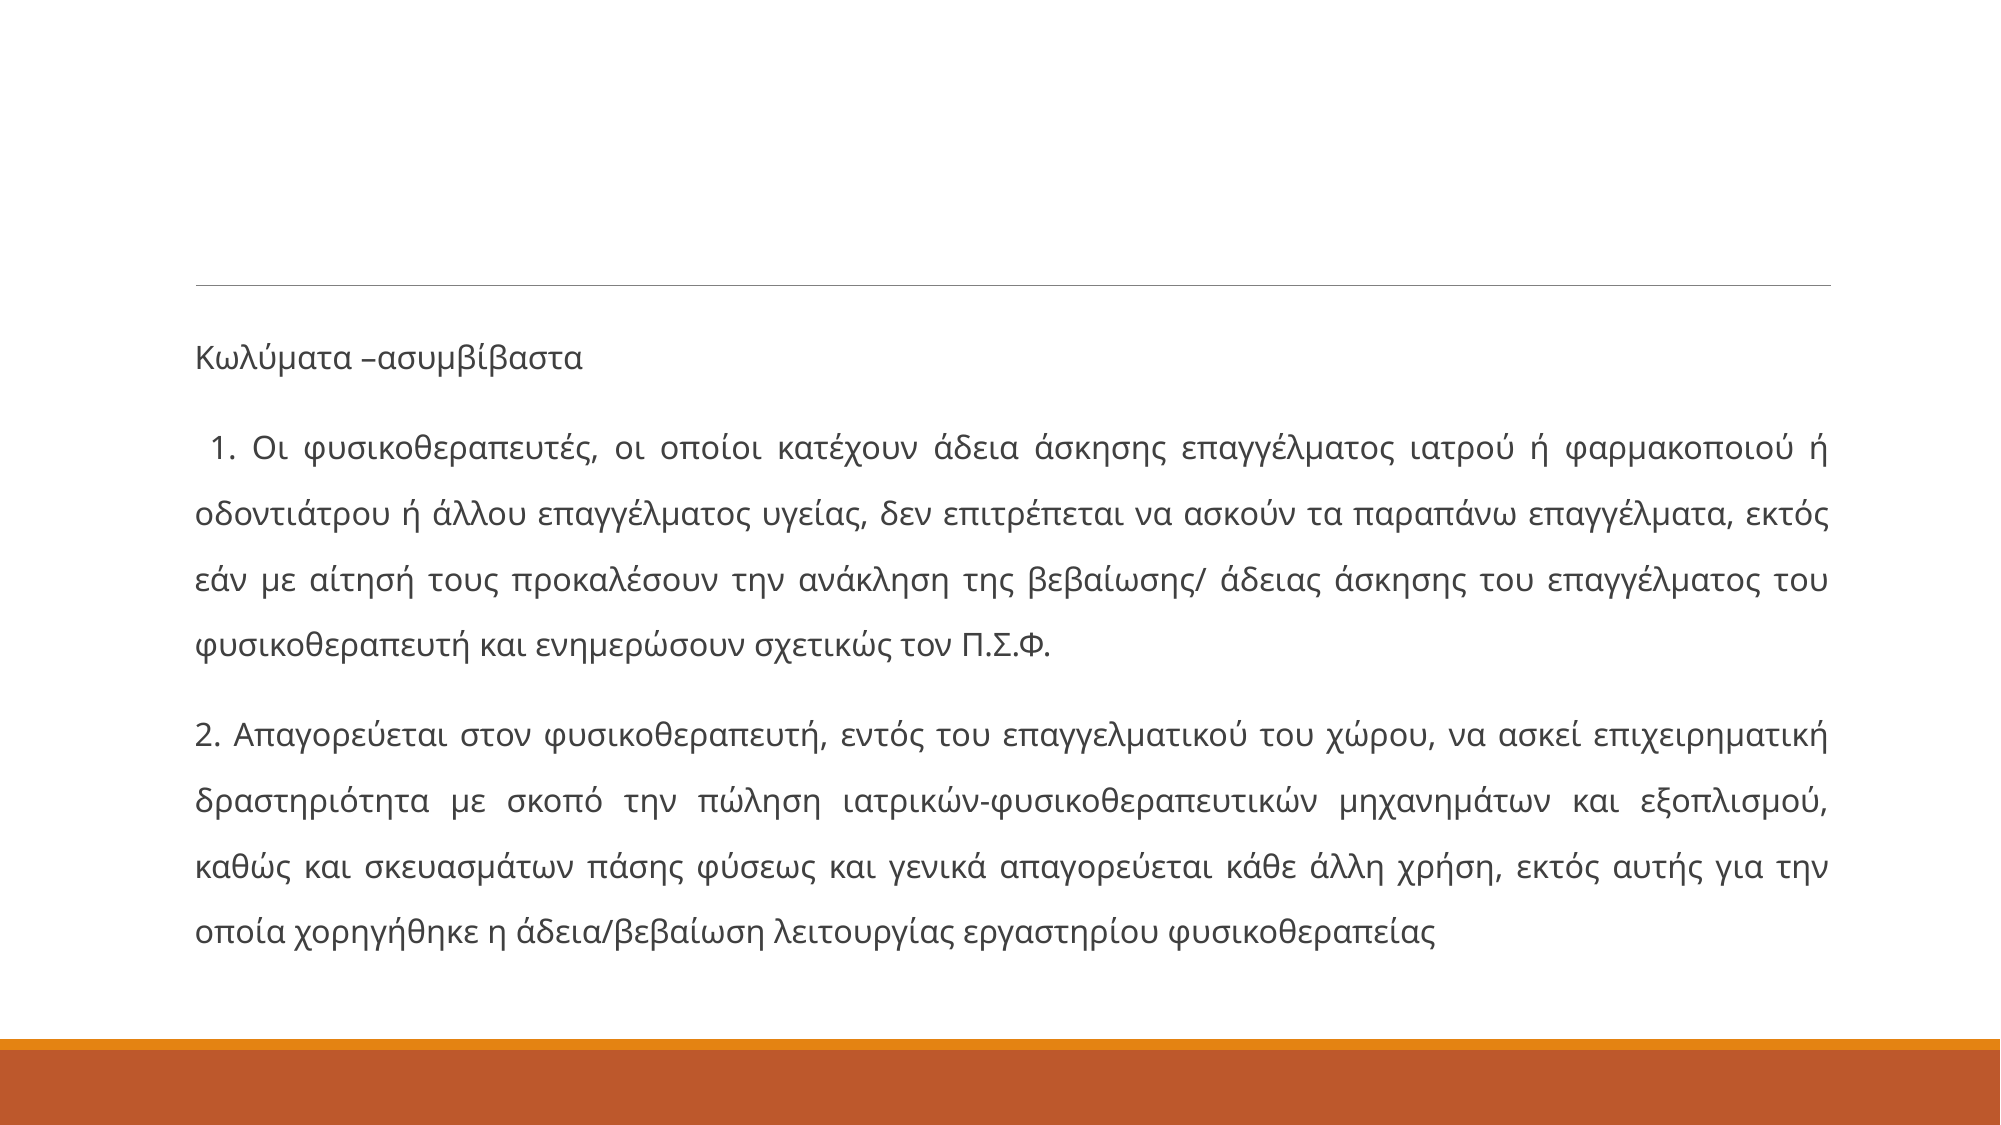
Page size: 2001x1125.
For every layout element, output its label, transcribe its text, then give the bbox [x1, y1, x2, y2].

list Κωλύματα –ασυμβίβαστα 1. Οι φυσικοθεραπευτές, οι οποίοι κατέχουν άδεια άσκησης επαγγέλματος ιατρού ή φαρμακοποιού ή οδοντιάτρου ή άλλου επαγγέλματος υγείας, δεν επιτρέπεται να ασκούν τα παραπάνω επαγγέλματα, εκτός εάν με αίτησή τους προκαλέσουν την ανάκληση της βεβαίωσης/ άδειας άσκησης του επαγγέλματος του φυσικοθεραπευτή και ενημερώσουν σχετικώς τον Π.Σ.Φ. 2. Απαγορεύεται στον φυσικοθεραπευτή, εντός του επαγγελματικού του χώρου, να ασκεί επιχειρηματική δραστηριότητα με σκοπό την πώληση ιατρικών-φυσικοθεραπευτικών μηχανημάτων και εξοπλισμού, καθώς και σκευασμάτων πάσης φύσεως και γενικά απαγορεύεται κάθε άλλη χρήση, εκτός αυτής για την οποία χορηγήθηκε η άδεια/βεβαίωση λειτουργίας εργαστηρίου φυσικοθεραπείας [180, 302, 1830, 963]
